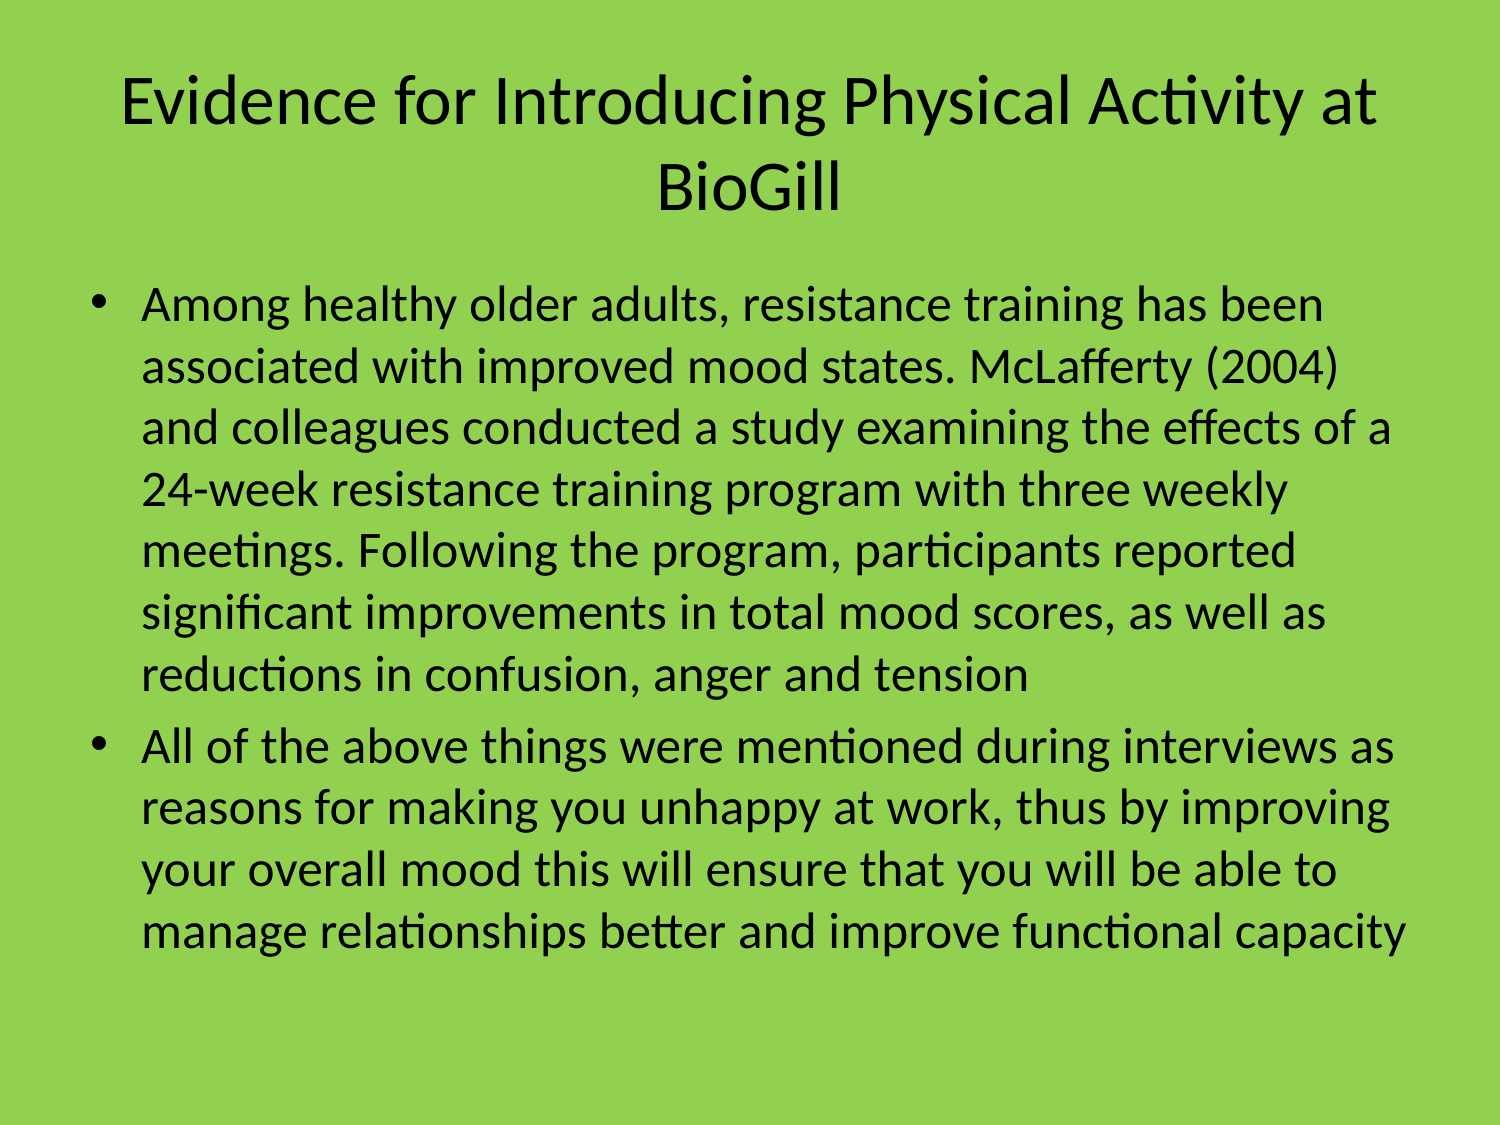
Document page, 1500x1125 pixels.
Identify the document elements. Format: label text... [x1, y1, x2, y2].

list Among healthy older adults, resistance training has been associated with improved mood states. McLafferty (2004) and colleagues conducted a study examining the effects of a 24-week resistance training program with three weekly meetings. Following the program, participants reported significant improvements in total mood scores, as well as reductions in confusion, anger and tension All of the above things were mentioned during interviews as reasons for making you unhappy at work, thus by improving your overall mood this will ensure that you will be able to manage relationships better and improve functional capacity [75, 262, 1425, 1005]
title Evidence for Introducing Physical Activity at BioGill [75, 45, 1425, 233]
